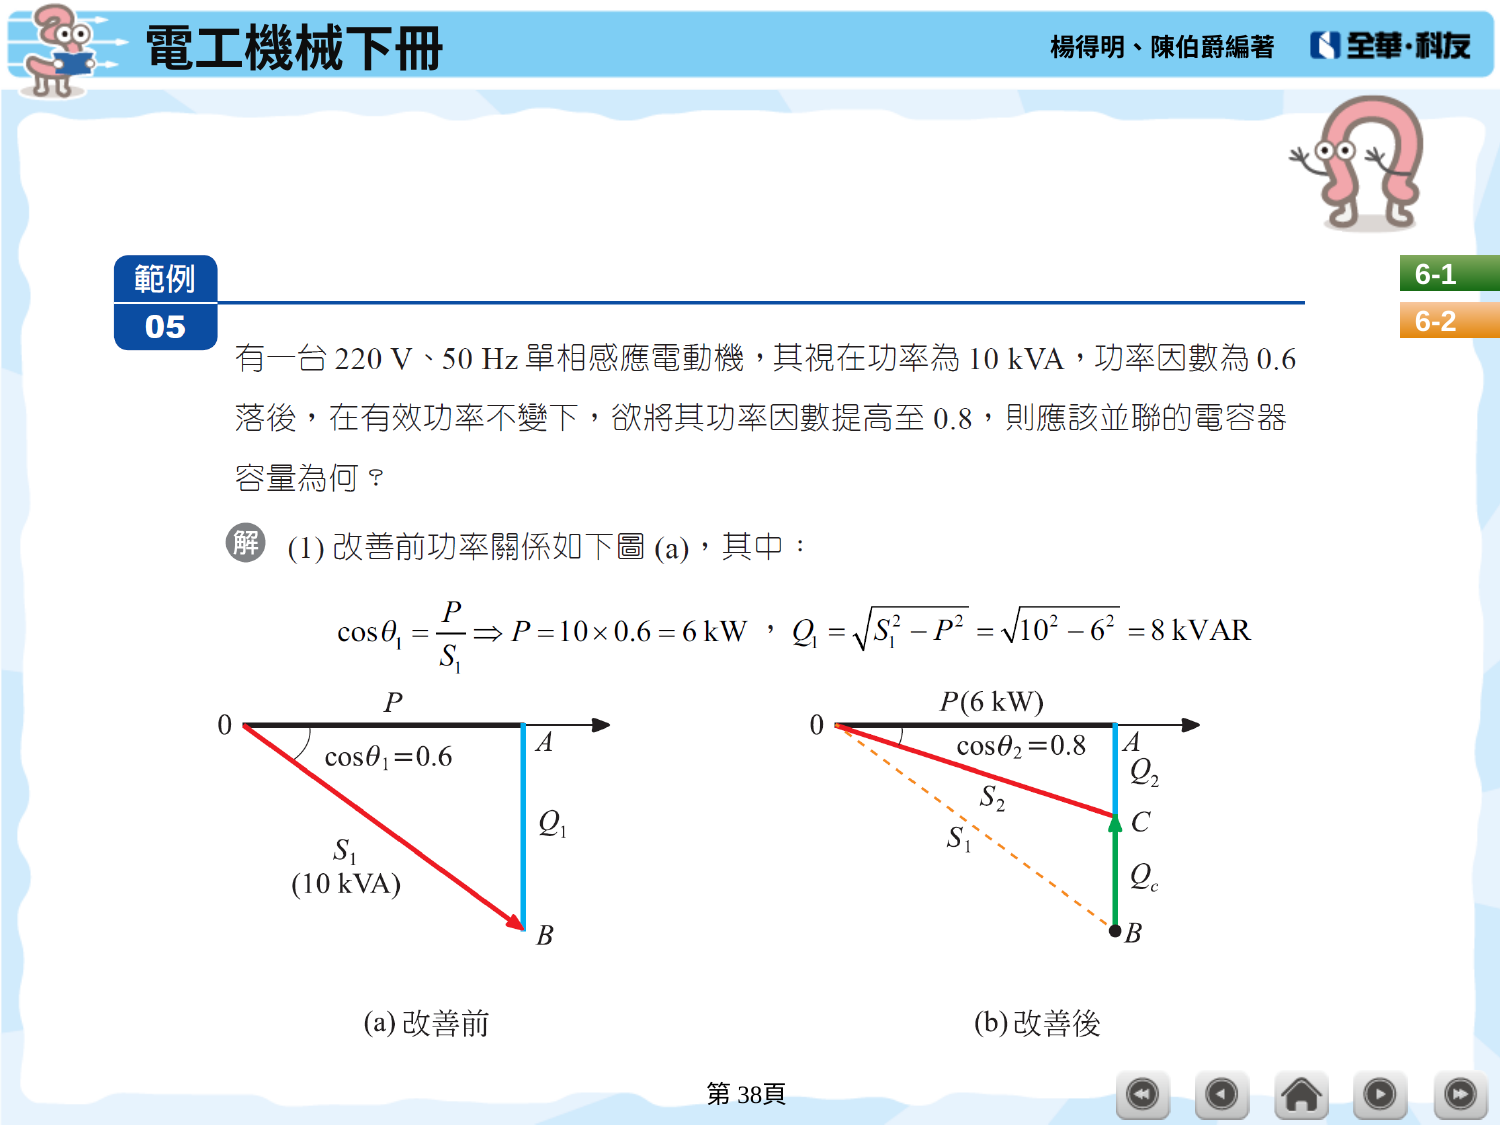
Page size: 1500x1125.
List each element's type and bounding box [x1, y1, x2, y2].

picture [0, 0, 1500, 1125]
list [99, 231, 1342, 1059]
